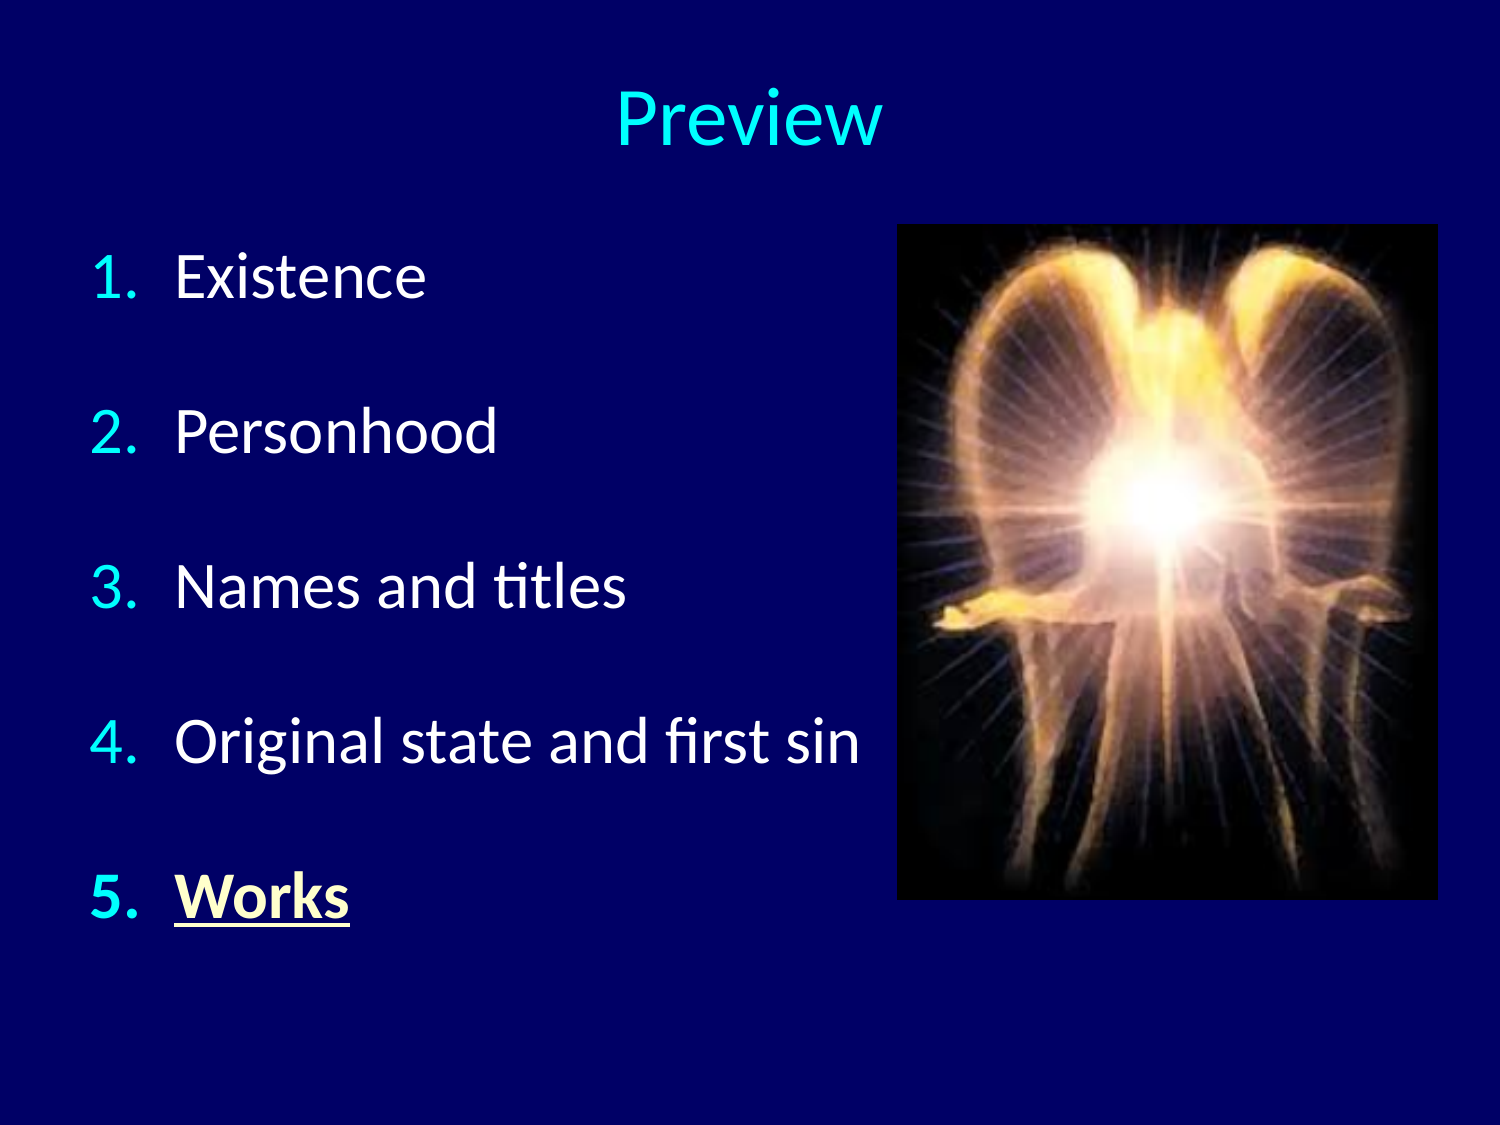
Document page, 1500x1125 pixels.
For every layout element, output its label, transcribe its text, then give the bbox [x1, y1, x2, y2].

text_box Existence Personhood Names and titles Original state and first sin Works [74, 224, 913, 1075]
picture [897, 224, 1438, 901]
title Preview [112, 37, 1388, 188]
